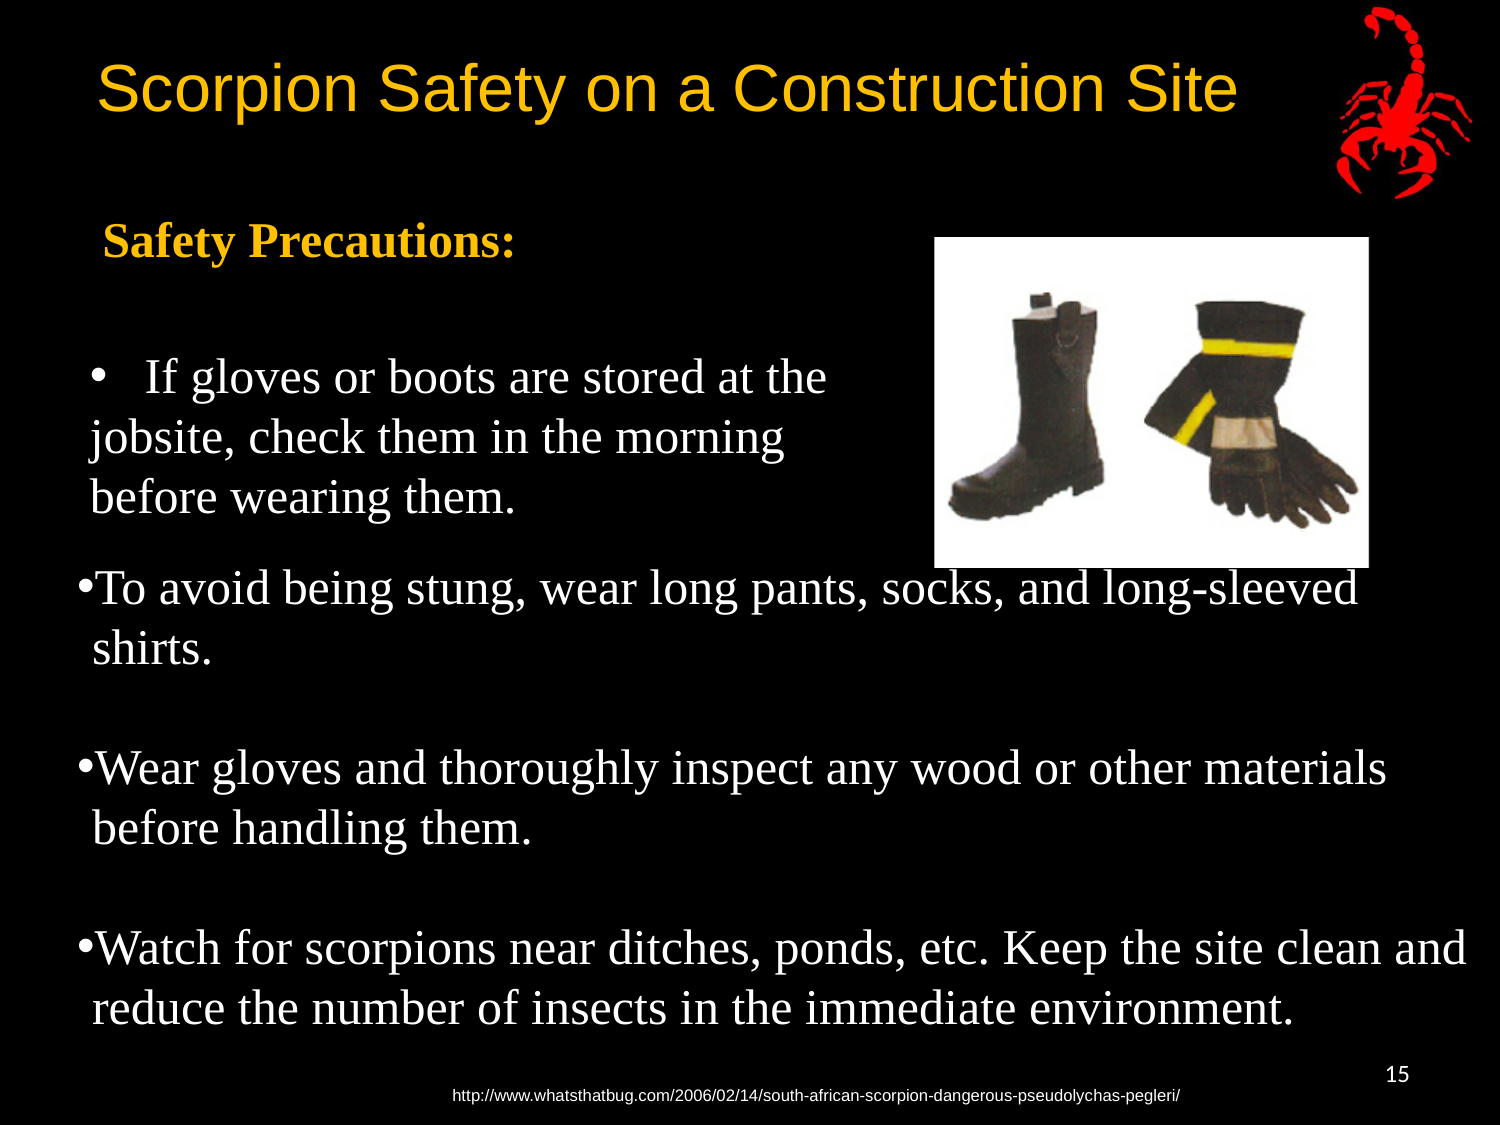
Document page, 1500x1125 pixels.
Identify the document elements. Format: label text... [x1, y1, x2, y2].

slide_number 15 [1074, 1042, 1425, 1103]
text_box To avoid being stung, wear long pants, socks, and long-sleeved shirts. Wear gloves and thoroughly inspect any wood or other materials before handling them. Watch for scorpions near ditches, ponds, etc. Keep the site clean and reduce the number of insects in the immediate environment. [62, 487, 1500, 1088]
picture [1309, 0, 1500, 208]
text_box http://www.whatsthatbug.com/2006/02/14/south-african-scorpion-dangerous-pseudolychas-pegleri/ [437, 1088, 1238, 1125]
text_box Scorpion Safety on a Construction Site [50, 37, 1288, 178]
text_box Safety Precautions: If gloves or boots are stored at the jobsite, check them in the morning before wearing them. [74, 199, 900, 487]
picture [933, 237, 1370, 568]
